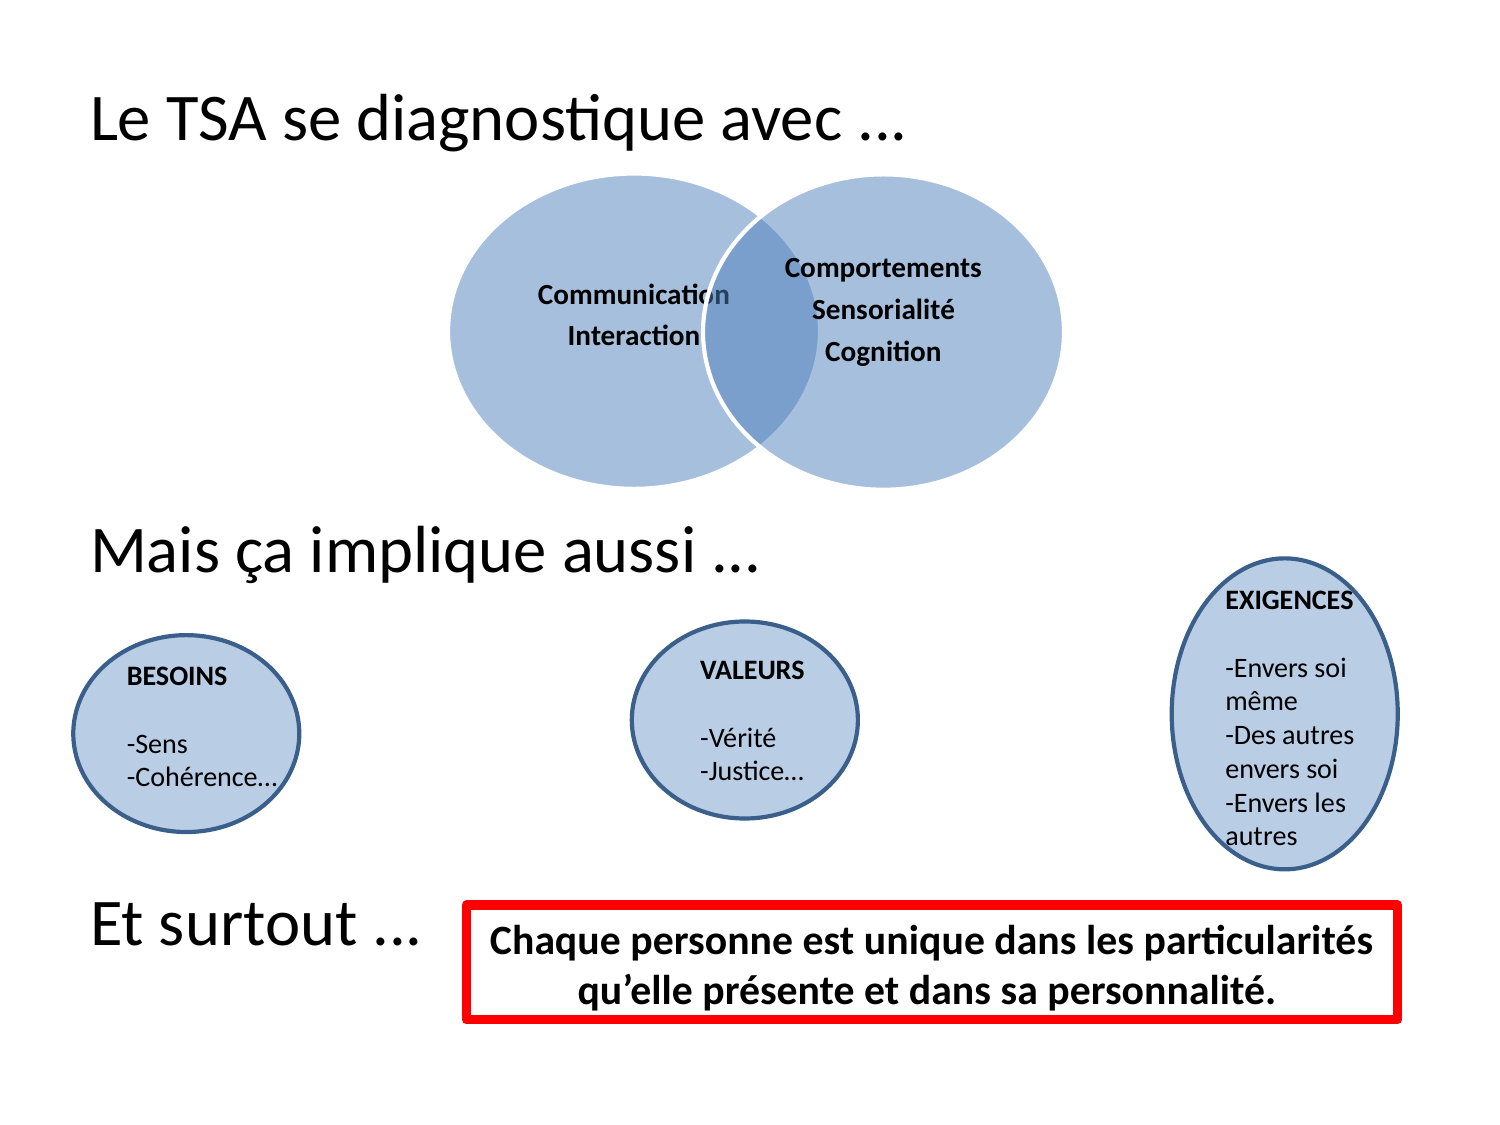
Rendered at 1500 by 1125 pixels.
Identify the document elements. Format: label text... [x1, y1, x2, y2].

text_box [1171, 558, 1398, 870]
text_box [423, 172, 1066, 491]
list Le TSA se diagnostique avec ... Mais ça implique aussi ... Et surtout ... [75, 66, 1425, 1060]
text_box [631, 621, 859, 830]
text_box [73, 634, 300, 836]
text_box Chaque personne est unique dans les particularités qu’elle présente et dans sa personnalité. [466, 905, 1398, 1020]
